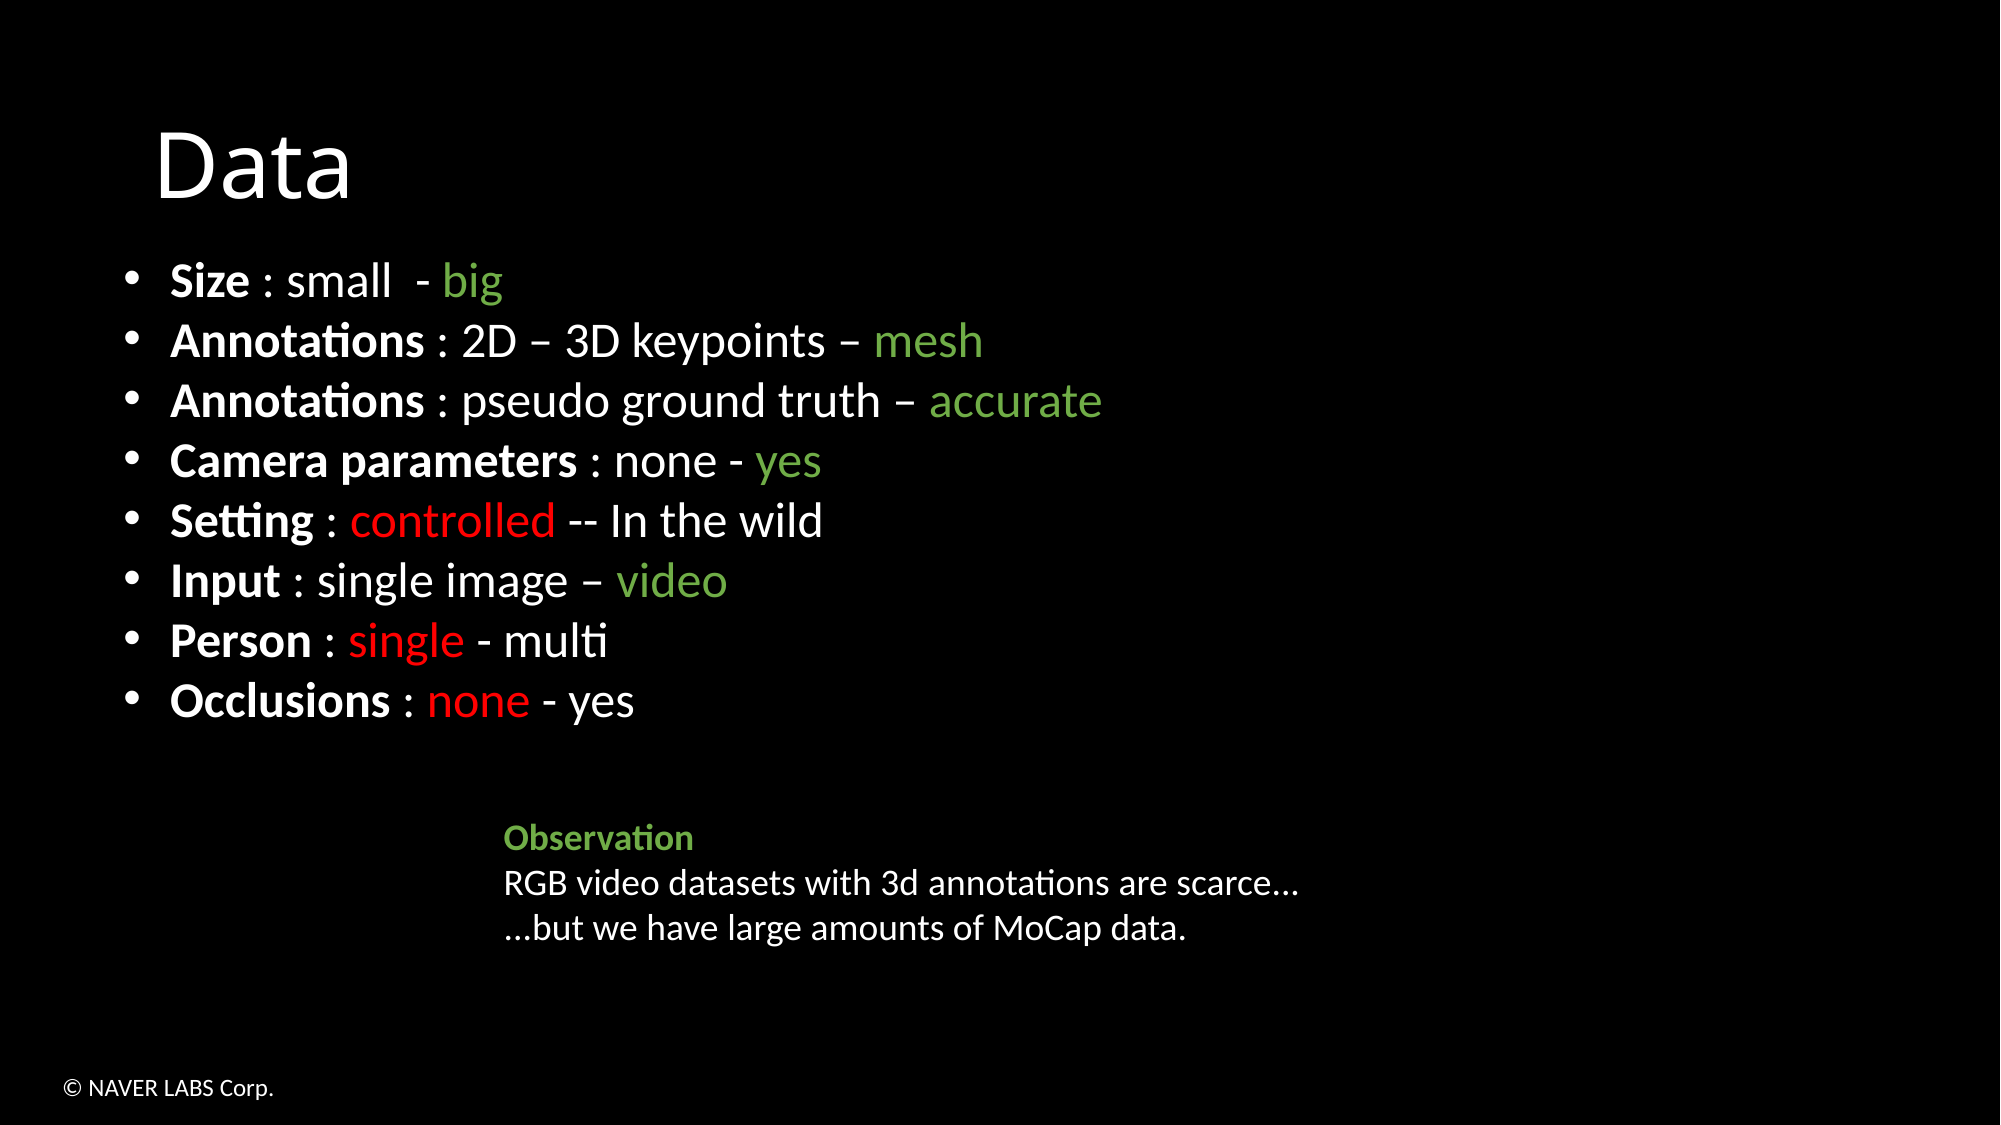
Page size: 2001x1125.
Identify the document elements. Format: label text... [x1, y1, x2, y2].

text_box [108, 735, 782, 958]
title Data [137, 59, 1863, 278]
text_box Observation RGB video datasets with 3d annotations are scarce... ...but we have large amounts of MoCap data. [488, 805, 1489, 956]
text_box Size : small - big Annotations : 2D – 3D keypoints – mesh Annotations : pseudo ground truth – accurate Camera parameters : none - yes Setting : controlled -- In the wild Input : single image – video Person : single - multi Occlusions : none - yes [108, 239, 1173, 735]
